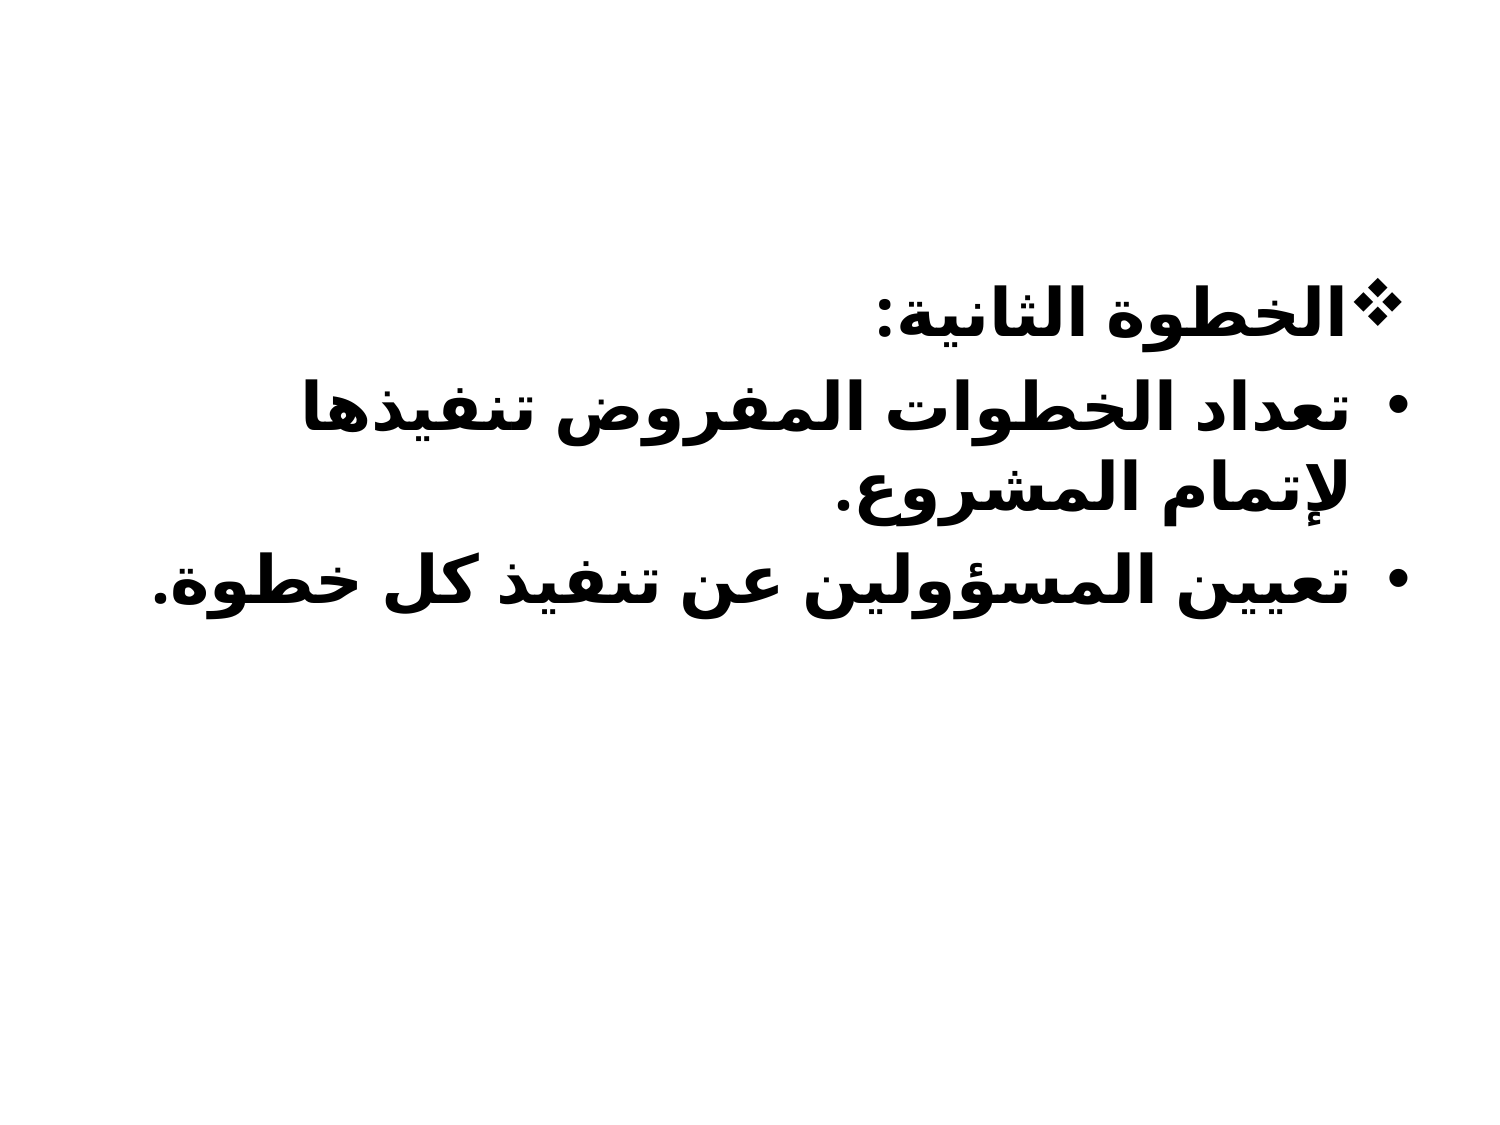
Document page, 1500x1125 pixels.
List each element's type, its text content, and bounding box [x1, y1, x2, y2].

list الخطوة الثانية: تعداد الخطوات المفروض تنفيذها لإتمام المشروع. تعيين المسؤولين عن تنفيذ كل خطوة. [75, 262, 1425, 1005]
